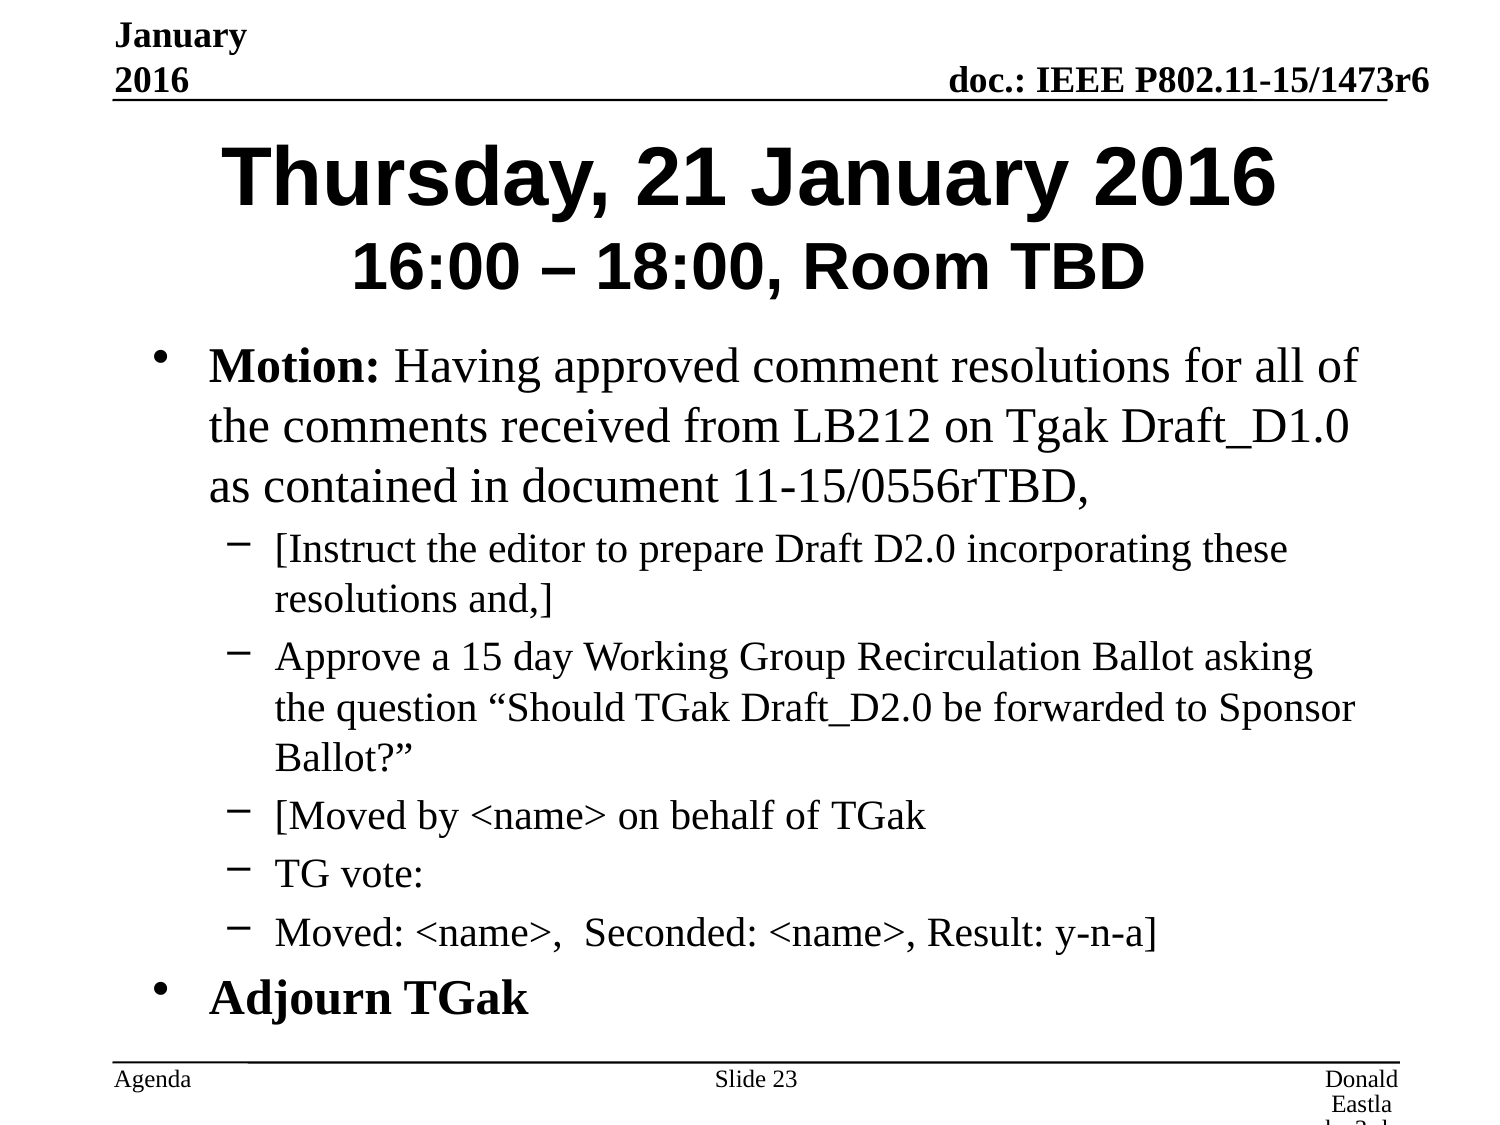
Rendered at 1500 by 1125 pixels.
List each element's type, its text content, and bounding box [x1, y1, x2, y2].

title Thursday, 21 January 2016 16:00 – 18:00, Room TBD [112, 112, 1388, 313]
slide_number Slide 23 [712, 1063, 800, 1093]
list Motion: Having approved comment resolutions for all of the comments received from LB212 on Tgak Draft_D1.0 as contained in document 11-15/0556rTBD, [Instruct the editor to prepare Draft D2.0 incorporating these resolutions and,] Approve a 15 day Working Group Recirculation Ballot asking the question “Should TGak Draft_D2.0 be forwarded to Sponsor Ballot?” [Moved by <name> on behalf of TGak TG vote: Moved: <name>, Seconded: <name>, Result: y-n-a] Adjourn TGak [137, 324, 1388, 1063]
footer Donald Eastlake 3rd, Huawei Technologies [1325, 1062, 1402, 1093]
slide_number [114, 54, 290, 100]
